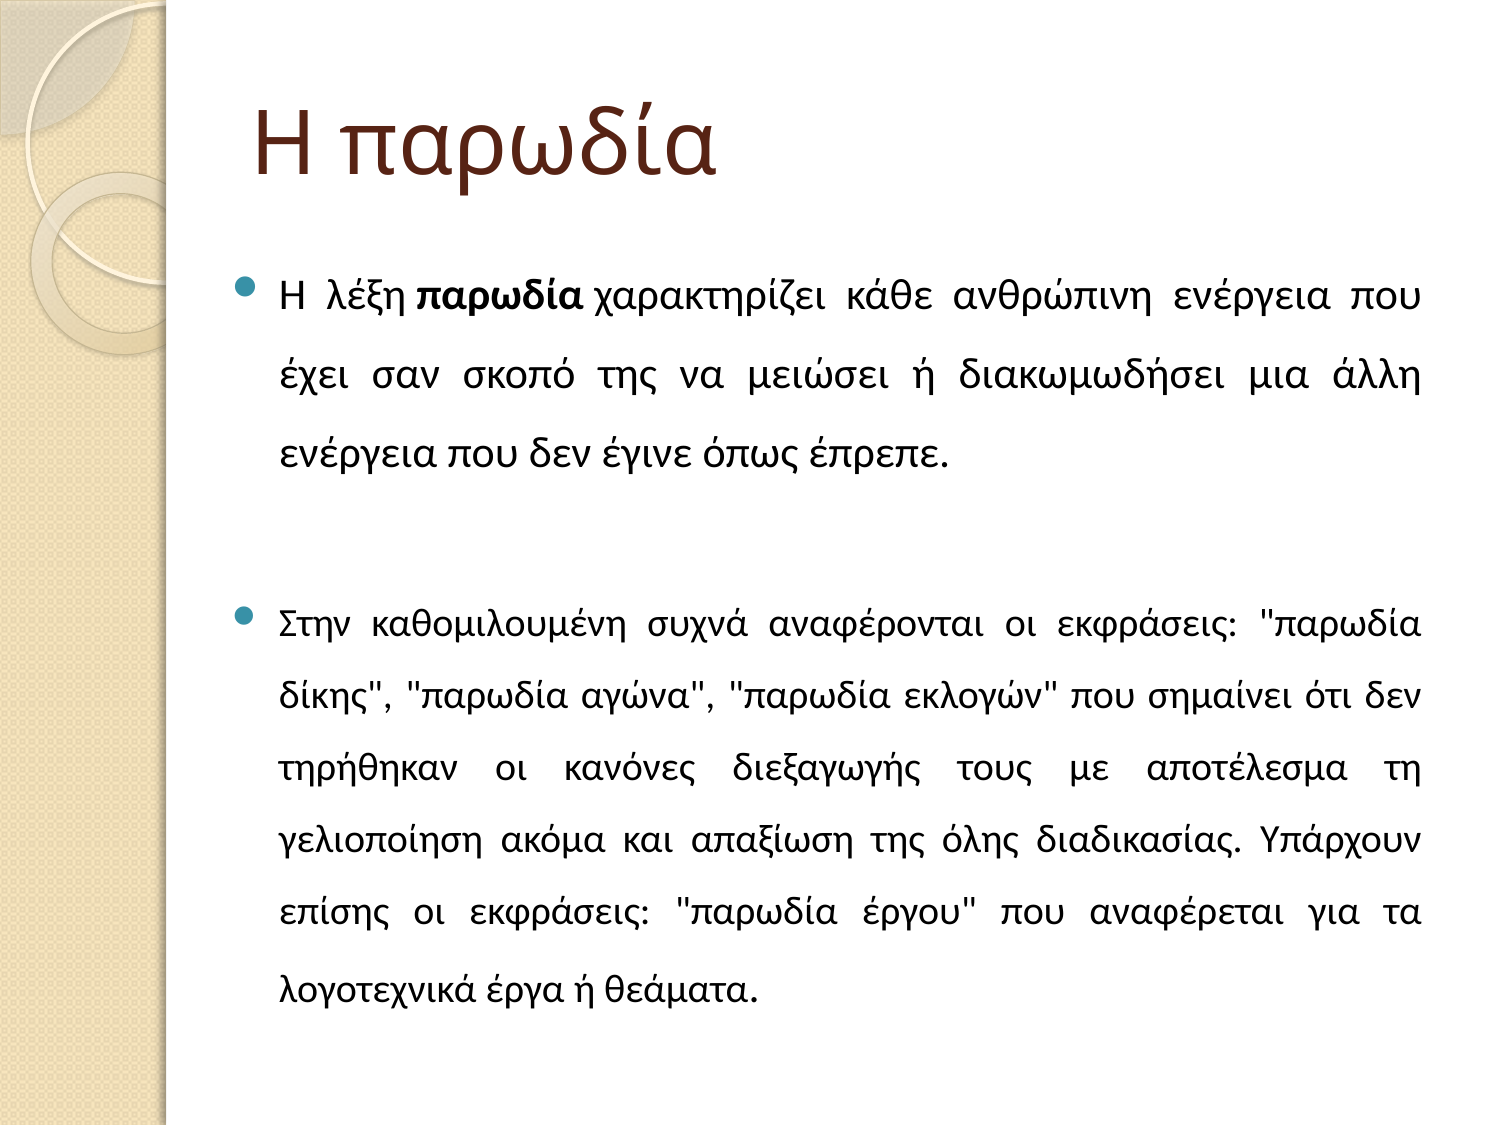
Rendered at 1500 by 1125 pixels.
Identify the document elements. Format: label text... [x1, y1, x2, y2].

title Η παρωδία [235, 45, 1466, 233]
list Η λέξη παρωδία χαρακτηρίζει κάθε ανθρώπινη ενέργεια που έχει σαν σκοπό της να μειώσει ή διακωμωδήσει μια άλλη ενέργεια που δεν έγινε όπως έπρεπε. Στην καθομιλουμένη συχνά αναφέρονται οι εκφράσεις: "παρωδία δίκης", "παρωδία αγώνα", "παρωδία εκλογών" που σημαίνει ότι δεν τηρήθηκαν οι κανόνες διεξαγωγής τους με αποτέλεσμα τη γελιοποίηση ακόμα και απαξίωση της όλης διαδικασίας. Υπάρχουν επίσης οι εκφράσεις: "παρωδία έργου" που αναφέρεται για τα λογοτεχνικά έργα ή θεάματα. [206, 231, 1437, 1020]
